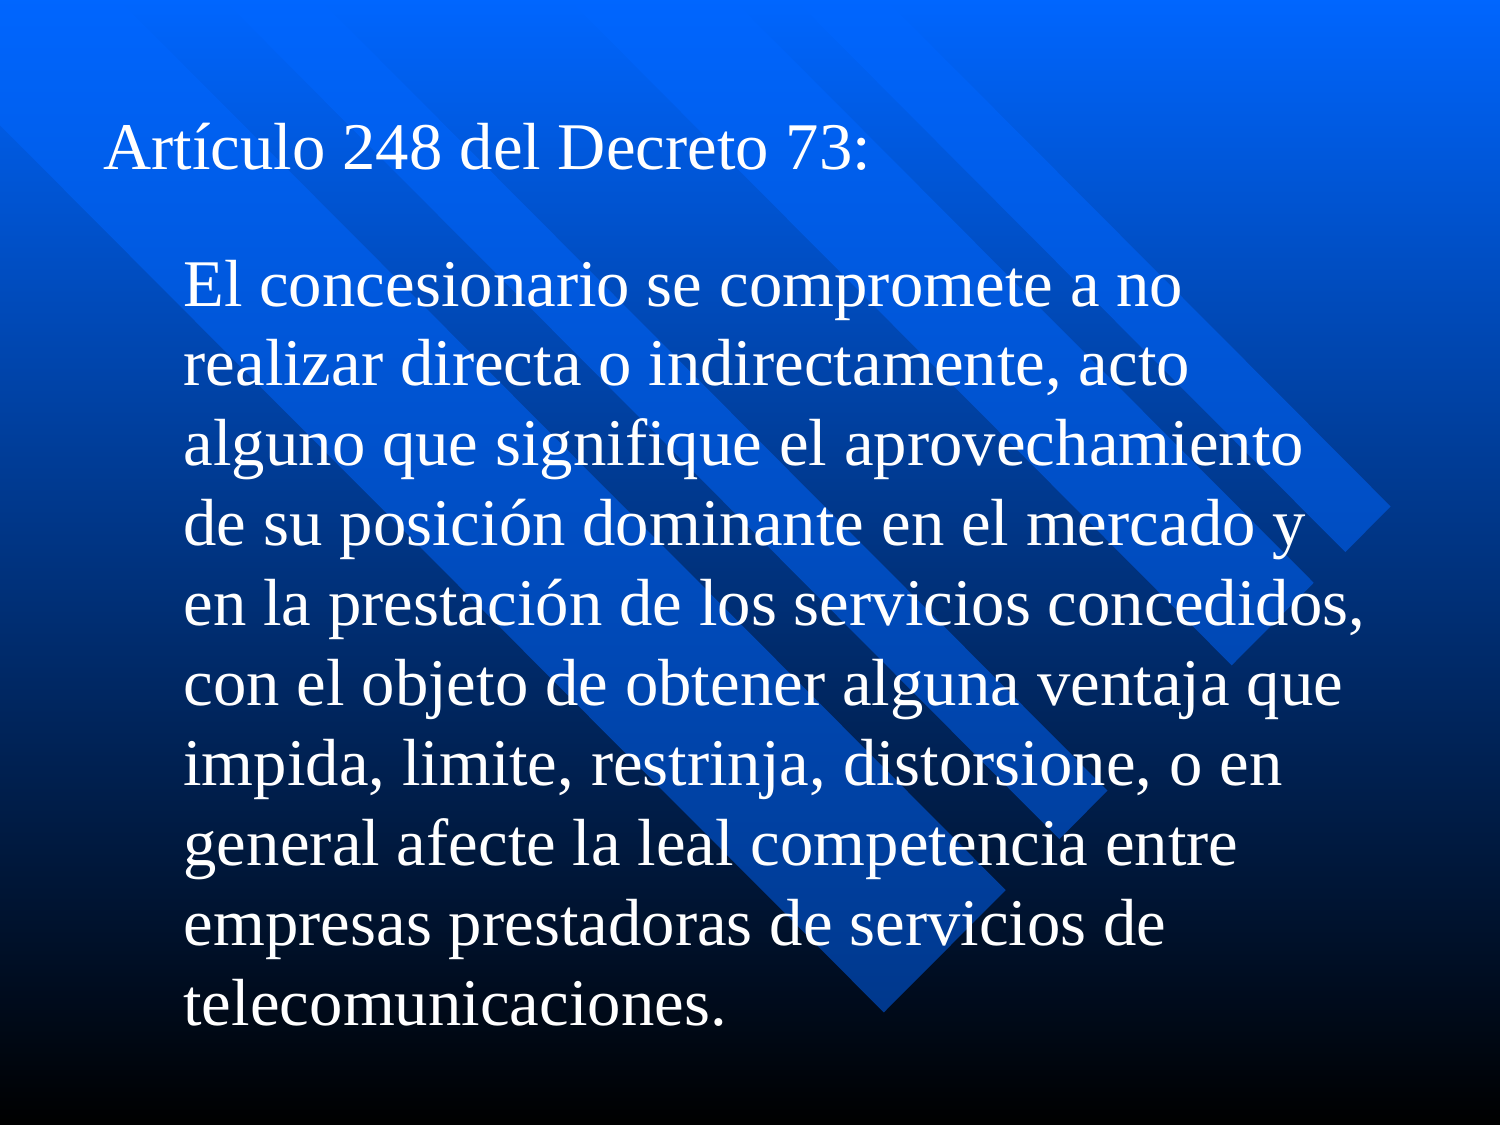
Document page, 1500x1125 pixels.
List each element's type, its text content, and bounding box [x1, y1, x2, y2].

list El concesionario se compromete a no realizar directa o indirectamente, acto alguno que signifique el aprovechamiento de su posición dominante en el mercado y en la prestación de los servicios concedidos, con el objeto de obtener alguna ventaja que impida, limite, restrinja, distorsione, o en general afecte la leal competencia entre empresas prestadoras de servicios de telecomunicaciones. [111, 231, 1388, 964]
title Artículo 248 del Decreto 73: [88, 42, 1364, 243]
